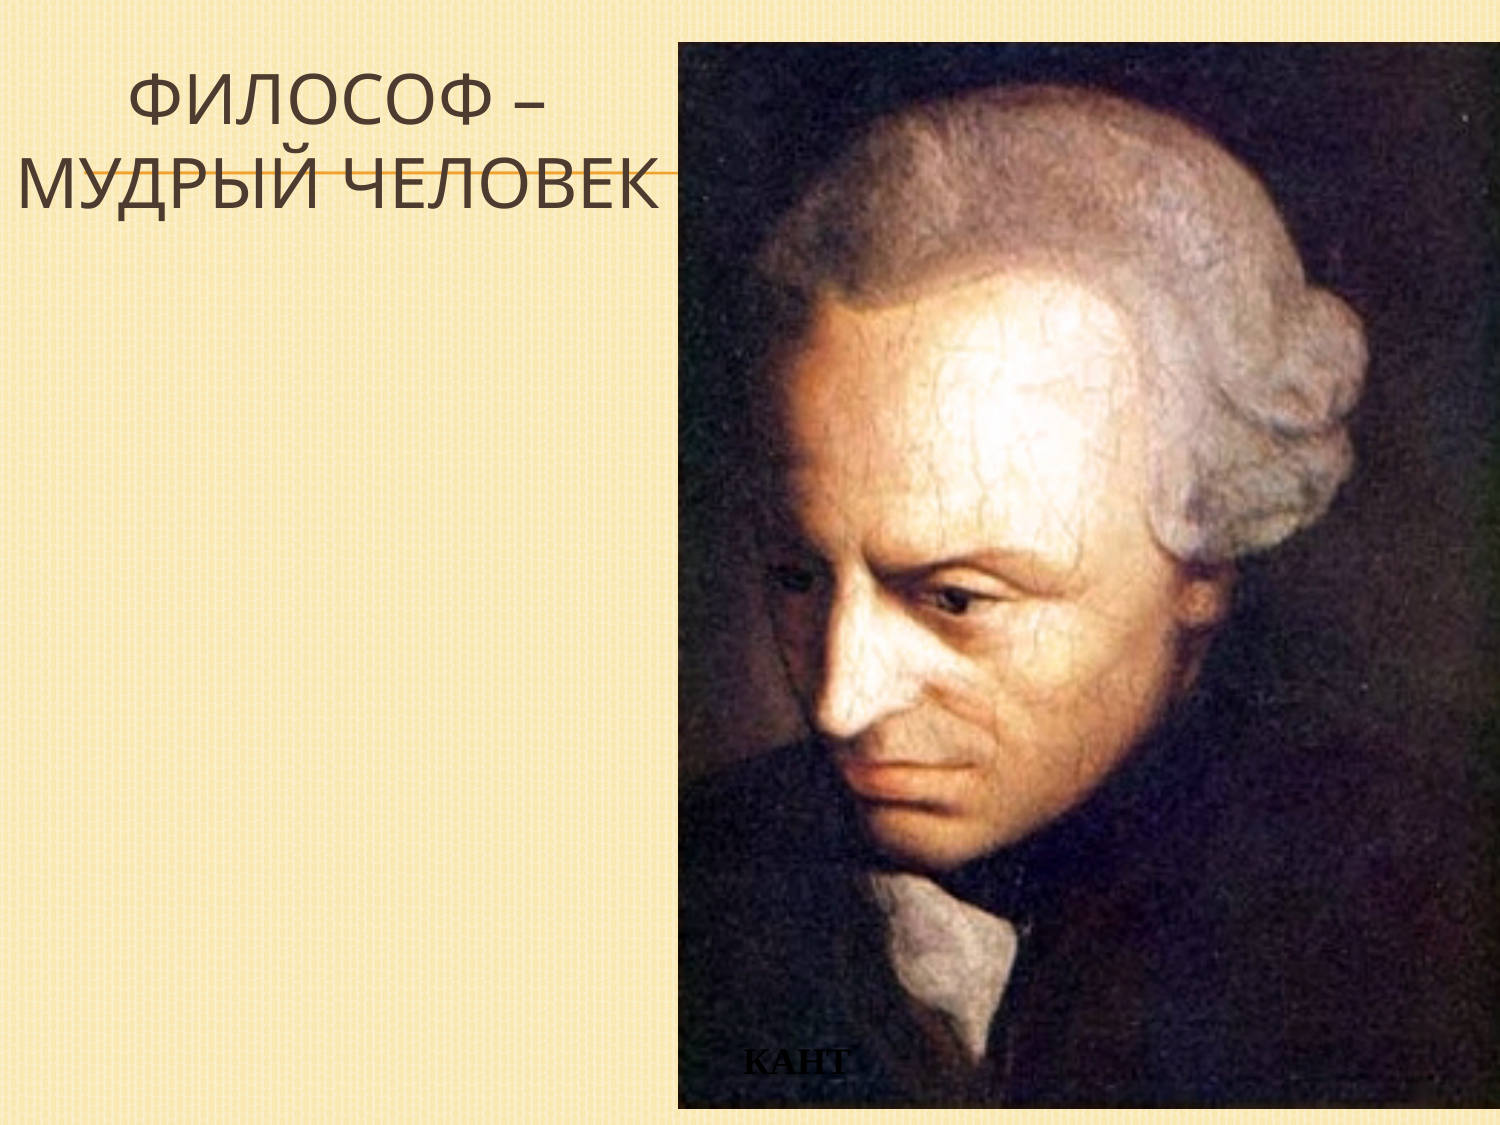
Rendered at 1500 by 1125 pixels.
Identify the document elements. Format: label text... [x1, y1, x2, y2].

title ФИЛОСОФ – МУДРЫЙ ЧЕЛОВЕК [0, 45, 673, 233]
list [678, 41, 1500, 1109]
